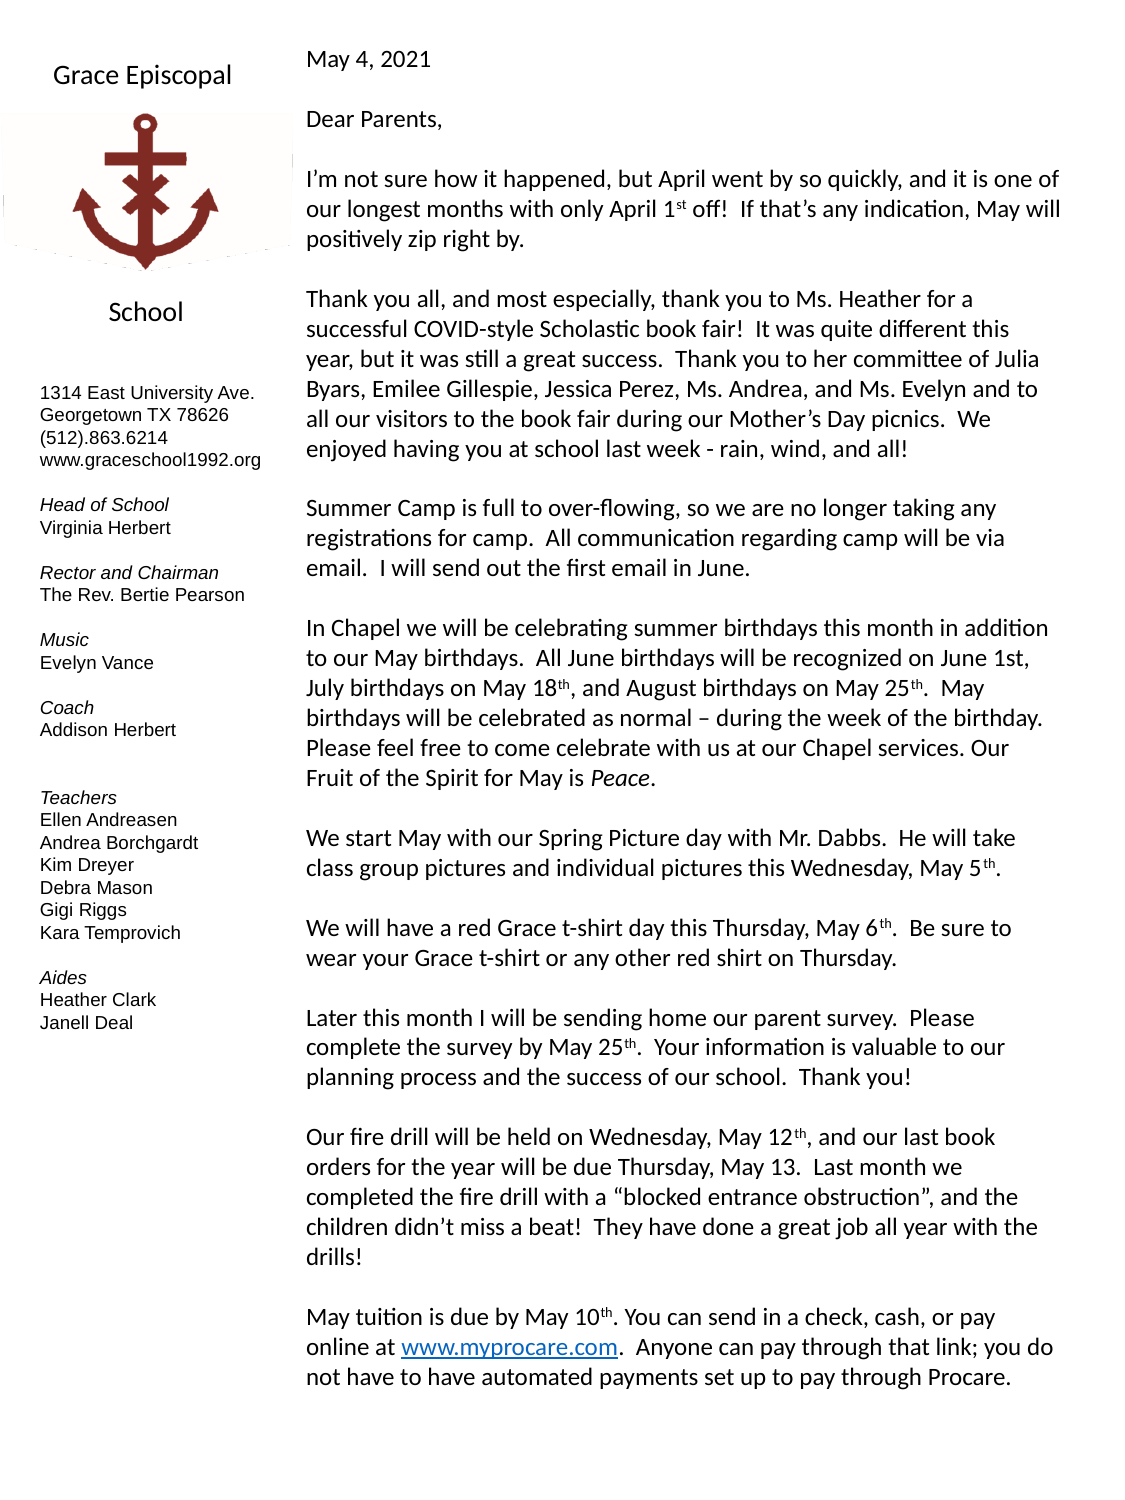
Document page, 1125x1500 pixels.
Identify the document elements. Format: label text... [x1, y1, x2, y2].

text_box School [25, 285, 267, 335]
picture [0, 113, 293, 271]
text_box 1314 East University Ave. Georgetown TX 78626 (512).863.6214 www.graceschool1992.org Head of School Virginia Herbert Rector and Chairman The Rev. Bertie Pearson Music Evelyn Vance Coach Addison Herbert Teachers Ellen Andreasen Andrea Borchgardt Kim Dreyer Debra Mason Gigi Riggs Kara Temprovich Aides Heather Clark Janell Deal [25, 373, 291, 1097]
text_box Grace Episcopal [33, 49, 259, 98]
text_box May 4, 2021 Dear Parents, I’m not sure how it happened, but April went by so quickly, and it is one of our longest months with only April 1st off! If that’s any indication, May will positively zip right by. Thank you all, and most especially, thank you to Ms. Heather for a successful COVID-style Scholastic book fair! It was quite different this year, but it was still a great success. Thank you to her committee of Julia Byars, Emilee Gillespie, Jessica Perez, Ms. Andrea, and Ms. Evelyn and to all our visitors to the book fair during our Mother’s Day picnics. We enjoyed having you at school last week - rain, wind, and all! Summer Camp is full to over-flowing, so we are no longer taking any registrations for camp. All communication regarding camp will be via email. I will send out the first email in June. In Chapel we will be celebrating summer birthdays this month in addition to our May birthdays. All June birthdays will be recognized on June 1st, July birthdays on May 18th, and August birthdays on May 25th. May birthdays will be celebrated as normal – during the week of the birthday. Please feel free to come celebrate with us at our Chapel services. Our Fruit of the Spirit for May is Peace. We start May with our Spring Picture day with Mr. Dabbs. He will take class group pictures and individual pictures this Wednesday, May 5th. We will have a red Grace t-shirt day this Thursday, May 6th. Be sure to wear your Grace t-shirt or any other red shirt on Thursday. Later this month I will be sending home our parent survey. Please complete the survey by May 25th. Your information is valuable to our planning process and the success of our school. Thank you! Our fire drill will be held on Wednesday, May 12th, and our last book orders for the year will be due Thursday, May 13. Last month we completed the fire drill with a “blocked entrance obstruction”, and the children didn’t miss a beat! They have done a great job all year with the drills! May tuition is due by May 10th. You can send in a check, cash, or pay online at www.myprocare.com. Anyone can pay through that link; you do not have to have automated payments set up to pay through Procare. [291, 1, 1078, 1500]
